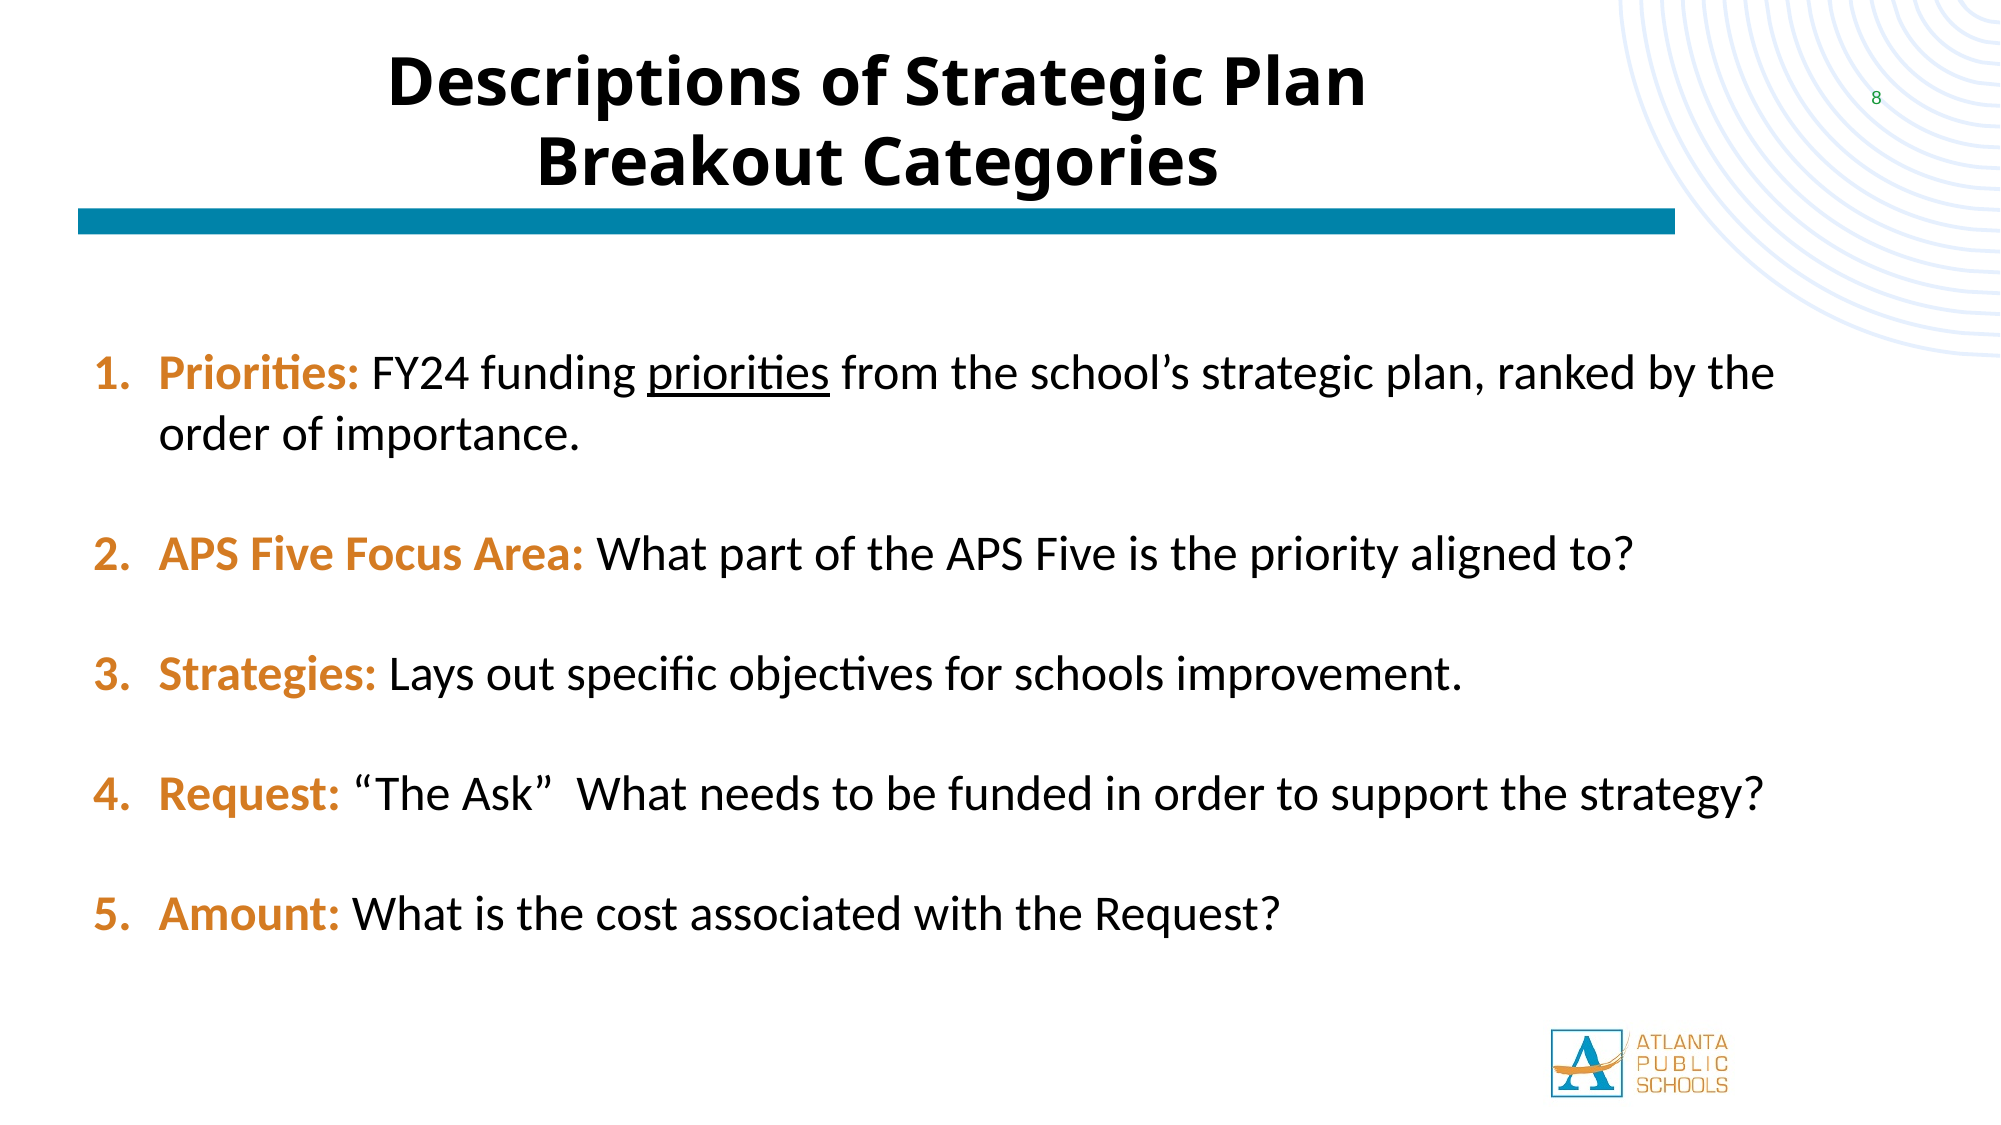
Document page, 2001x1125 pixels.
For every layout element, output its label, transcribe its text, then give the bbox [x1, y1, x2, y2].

slide_number ‹#› [1795, 75, 1958, 120]
text_box [78, 208, 1675, 235]
picture [1543, 1020, 1735, 1107]
text_box Descriptions of Strategic Plan Breakout Categories [42, 31, 1713, 207]
text_box Priorities: FY24 funding priorities from the school’s strategic plan, ranked by the order of importance. APS Five Focus Area: What part of the APS Five is the priority aligned to? Strategies: Lays out specific objectives for schools improvement. Request: “The Ask” What needs to be funded in order to support the strategy? Amount: What is the cost associated with the Request? [78, 332, 1830, 948]
